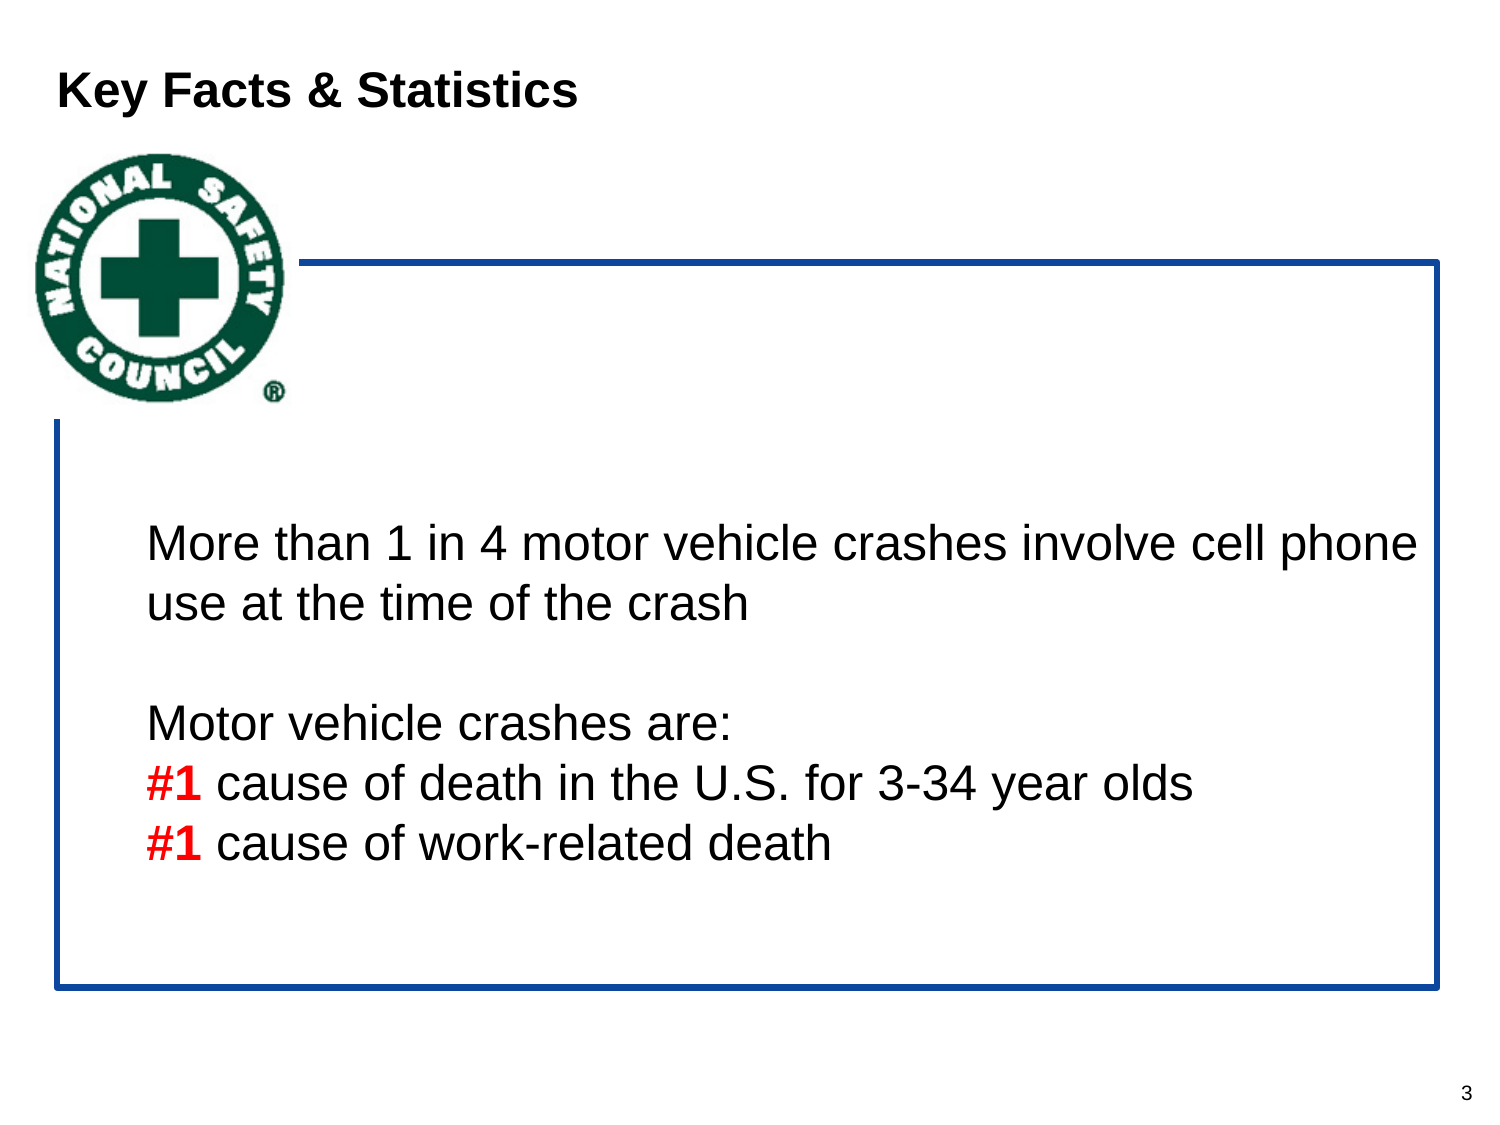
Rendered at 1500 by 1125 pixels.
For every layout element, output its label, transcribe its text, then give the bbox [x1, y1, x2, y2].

title Key Facts & Statistics [56, 0, 1442, 124]
text_box More than 1 in 4 motor vehicle crashes involve cell phone use at the time of the crash Motor vehicle crashes are: #1 cause of death in the U.S. for 3-34 year olds #1 cause of work-related death [55, 260, 1439, 990]
slide_number 3 [1137, 1062, 1488, 1123]
picture [23, 137, 300, 419]
